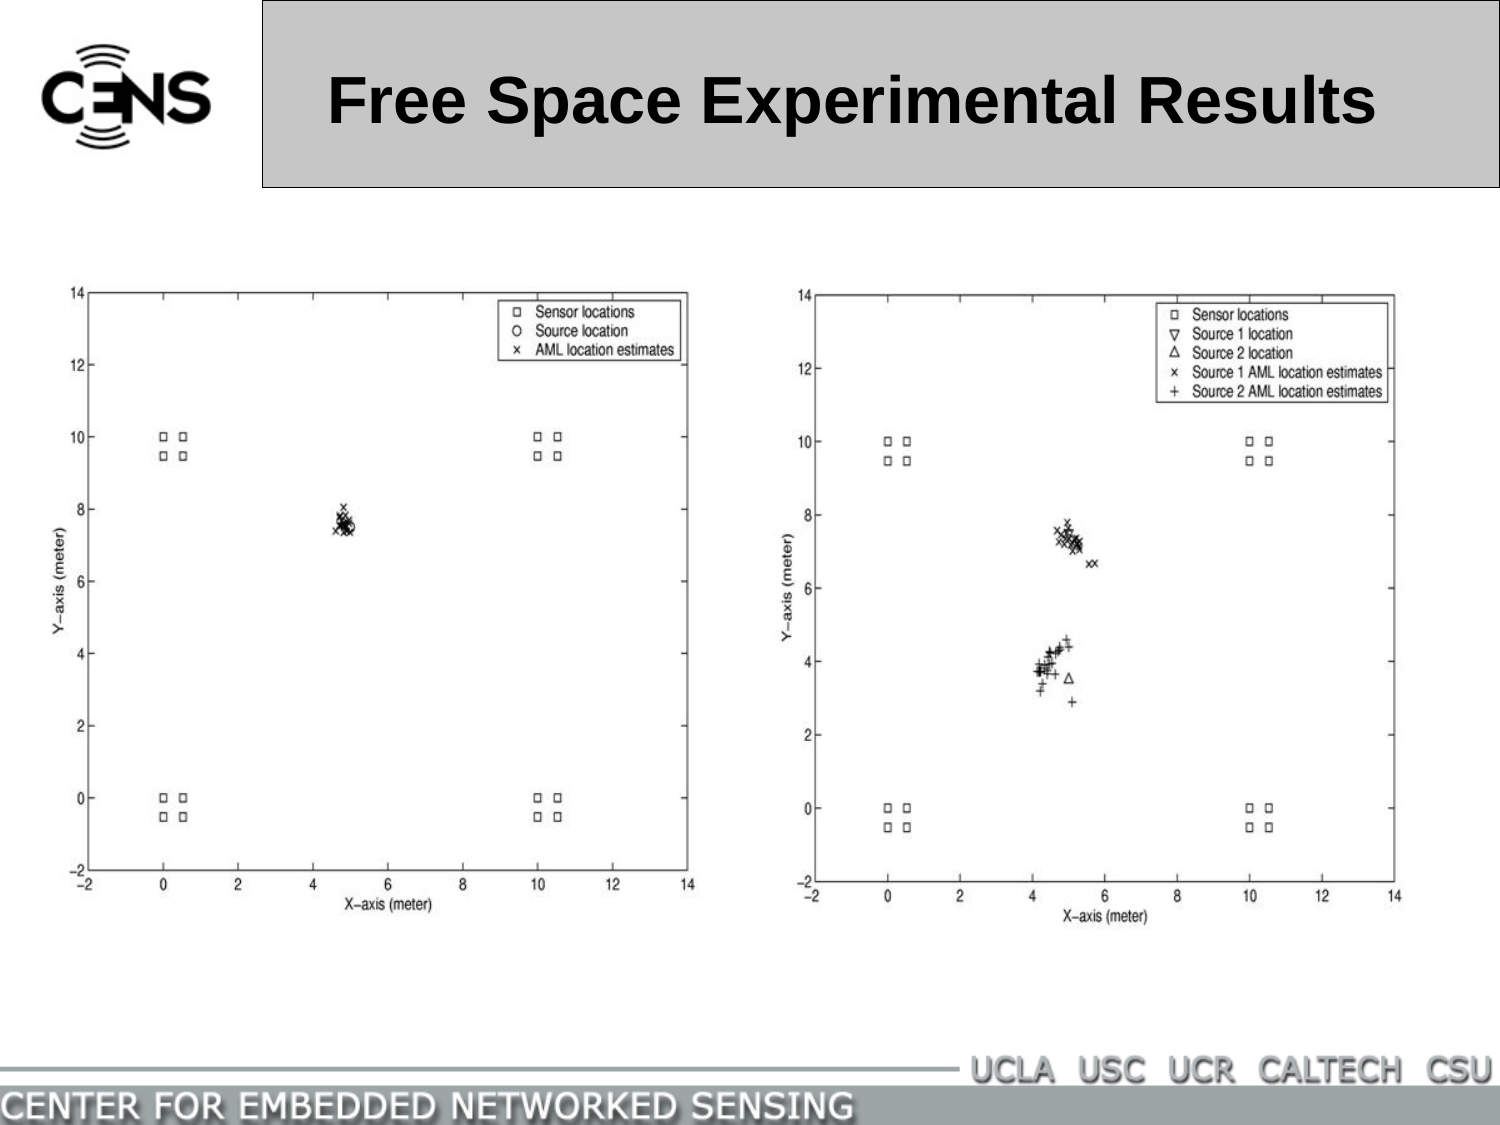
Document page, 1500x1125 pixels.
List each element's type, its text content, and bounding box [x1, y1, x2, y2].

text_box Free Space Experimental Results [312, 49, 1488, 145]
picture [762, 249, 1441, 941]
picture [49, 237, 726, 916]
picture [0, 1053, 1500, 1125]
picture [37, 37, 217, 157]
